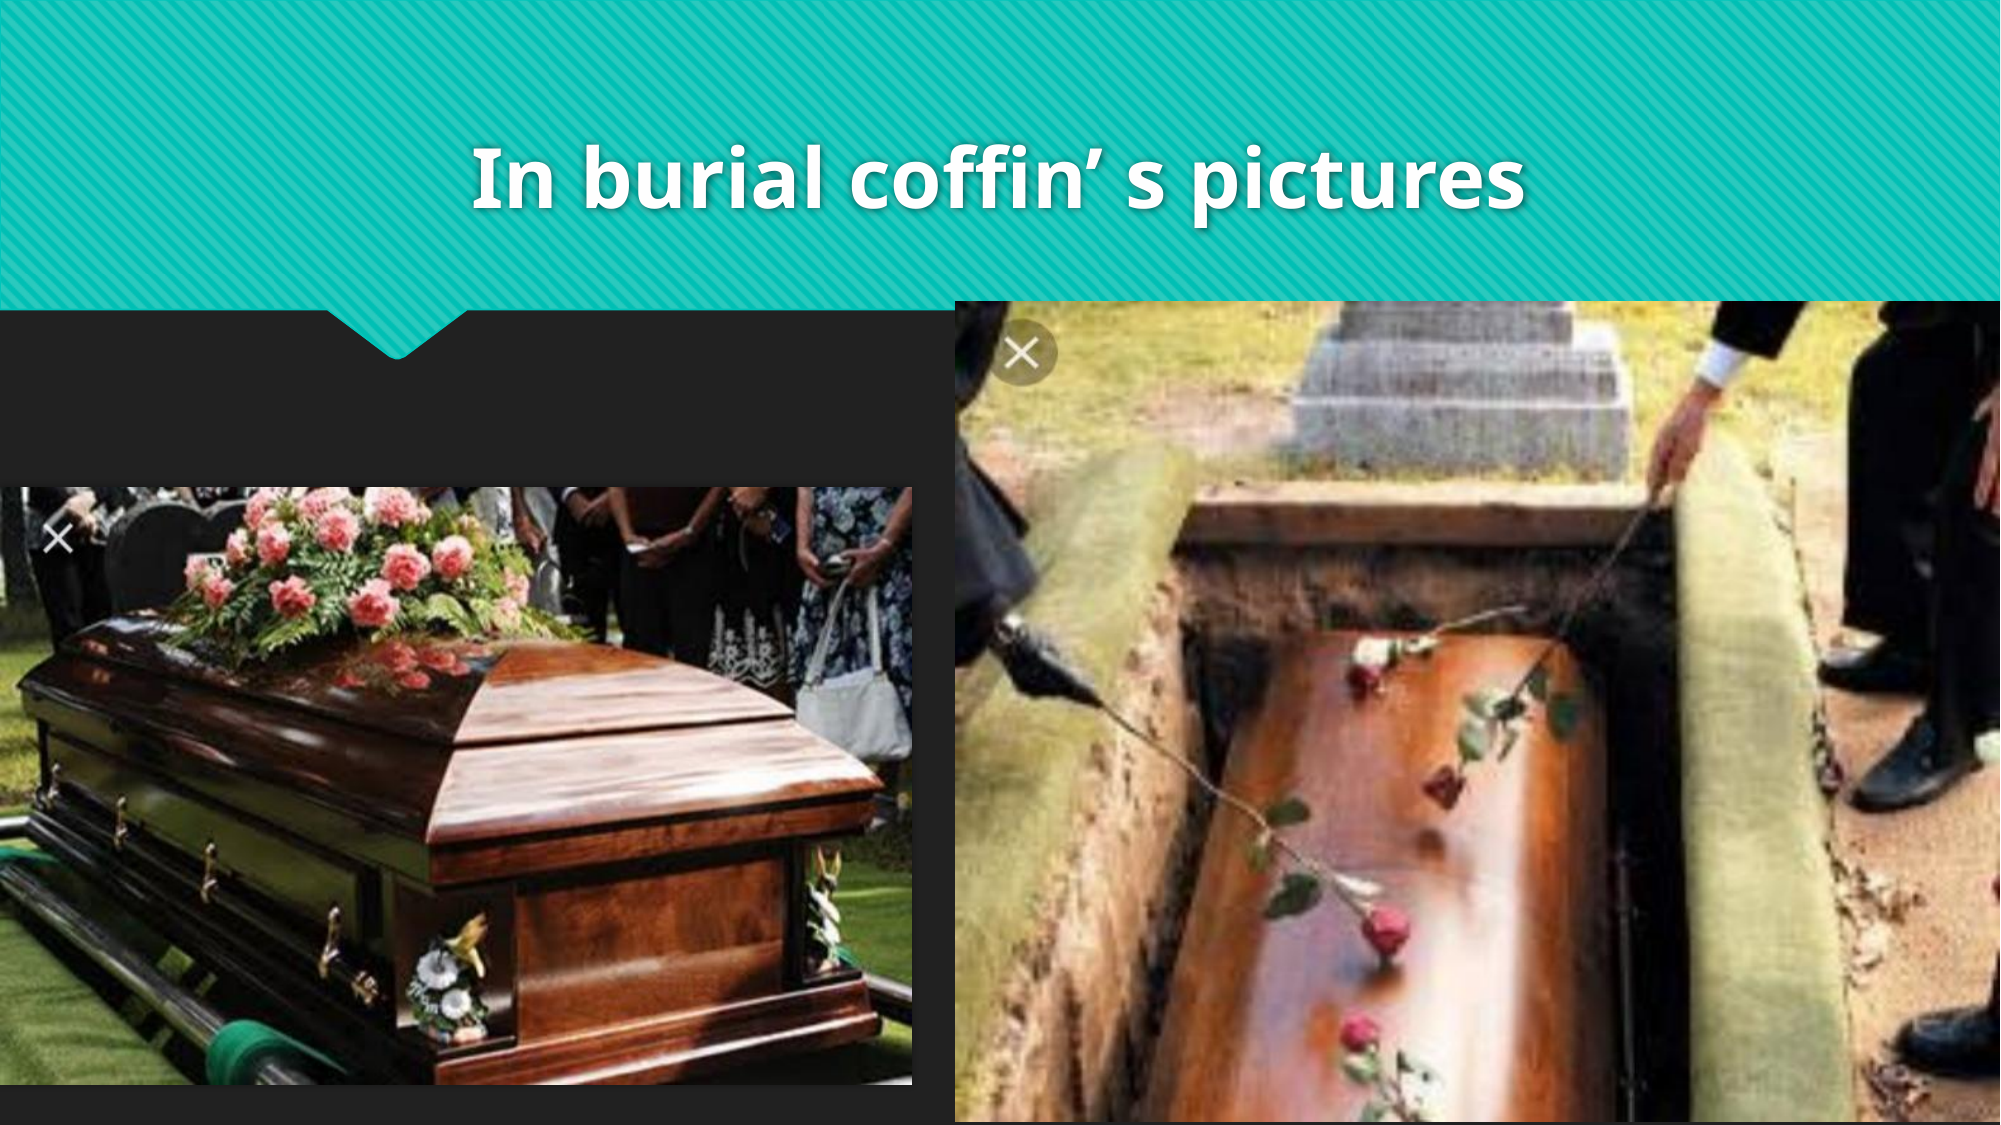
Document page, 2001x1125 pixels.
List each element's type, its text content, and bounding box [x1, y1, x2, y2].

title In burial coffin’ s pictures [132, 73, 1868, 233]
picture [954, 301, 2000, 1122]
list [0, 487, 913, 1085]
